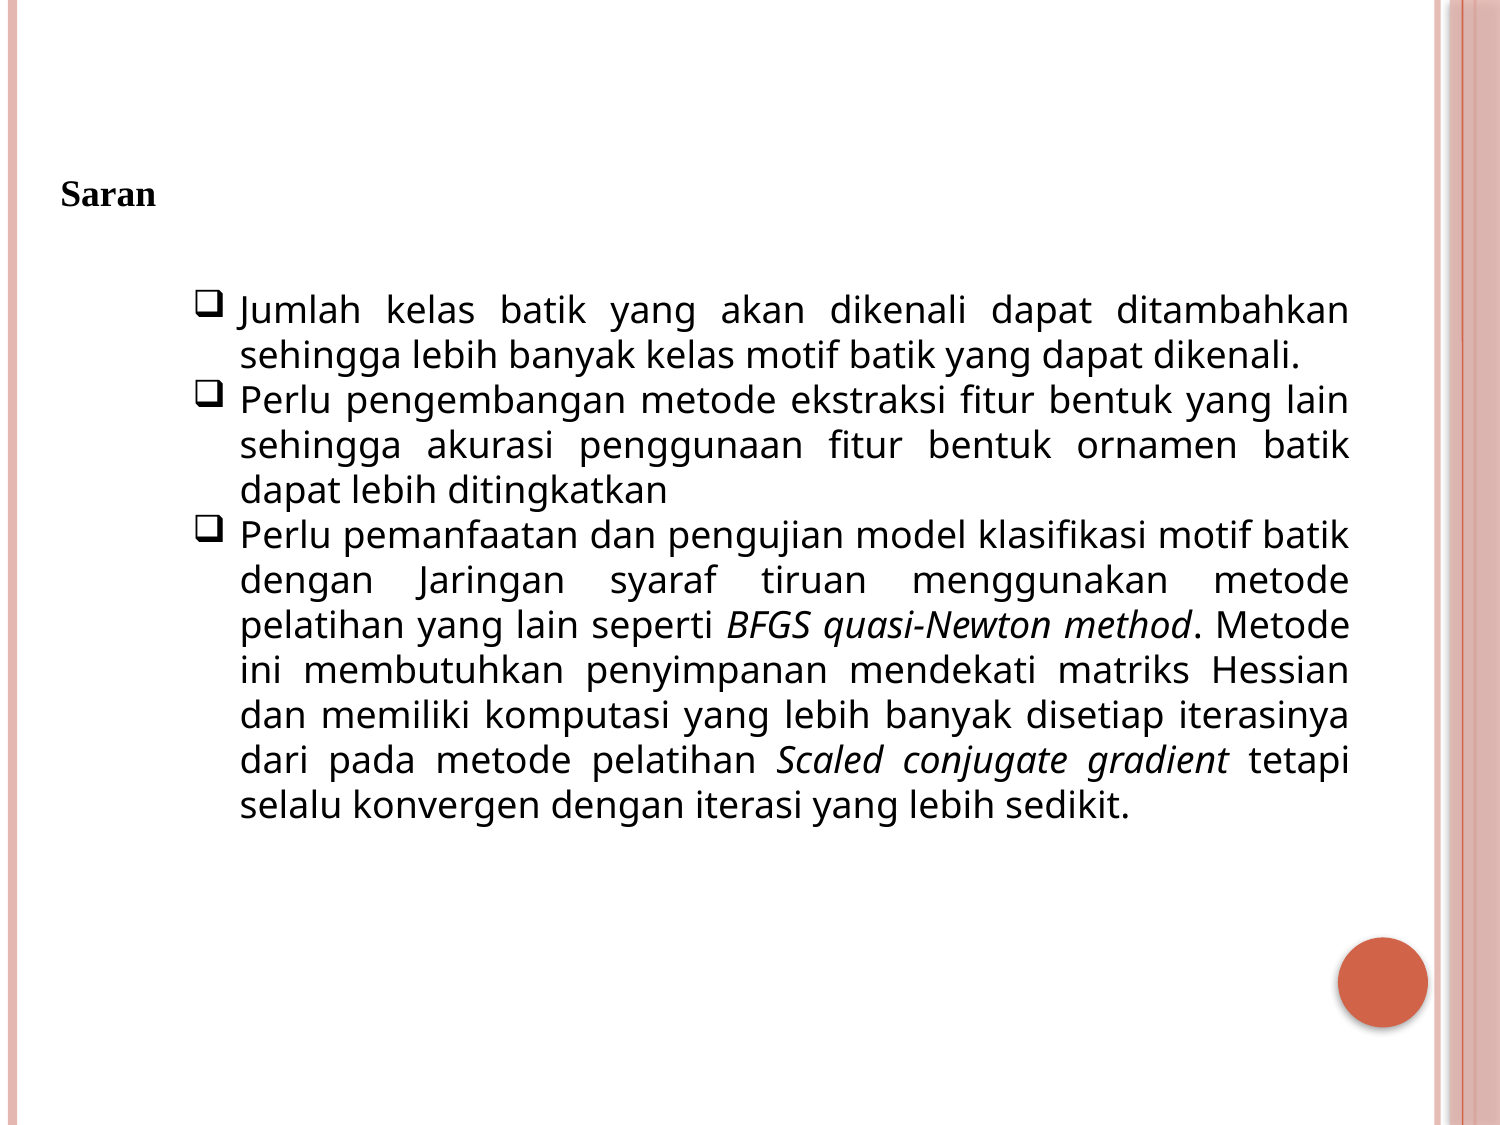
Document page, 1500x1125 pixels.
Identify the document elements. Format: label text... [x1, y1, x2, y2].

text_box Jumlah kelas batik yang akan dikenali dapat ditambahkan sehingga lebih banyak kelas motif batik yang dapat dikenali. Perlu pengembangan metode ekstraksi fitur bentuk yang lain sehingga akurasi penggunaan fitur bentuk ornamen batik dapat lebih ditingkatkan Perlu pemanfaatan dan pengujian model klasifikasi motif batik dengan Jaringan syaraf tiruan menggunakan metode pelatihan yang lain seperti BFGS quasi-Newton method. Metode ini membutuhkan penyimpanan mendekati matriks Hessian dan memiliki komputasi yang lebih banyak disetiap iterasinya dari pada metode pelatihan Scaled conjugate gradient tetapi selalu konvergen dengan iterasi yang lebih sedikit. [177, 279, 1366, 834]
text_box Saran [38, 162, 181, 222]
